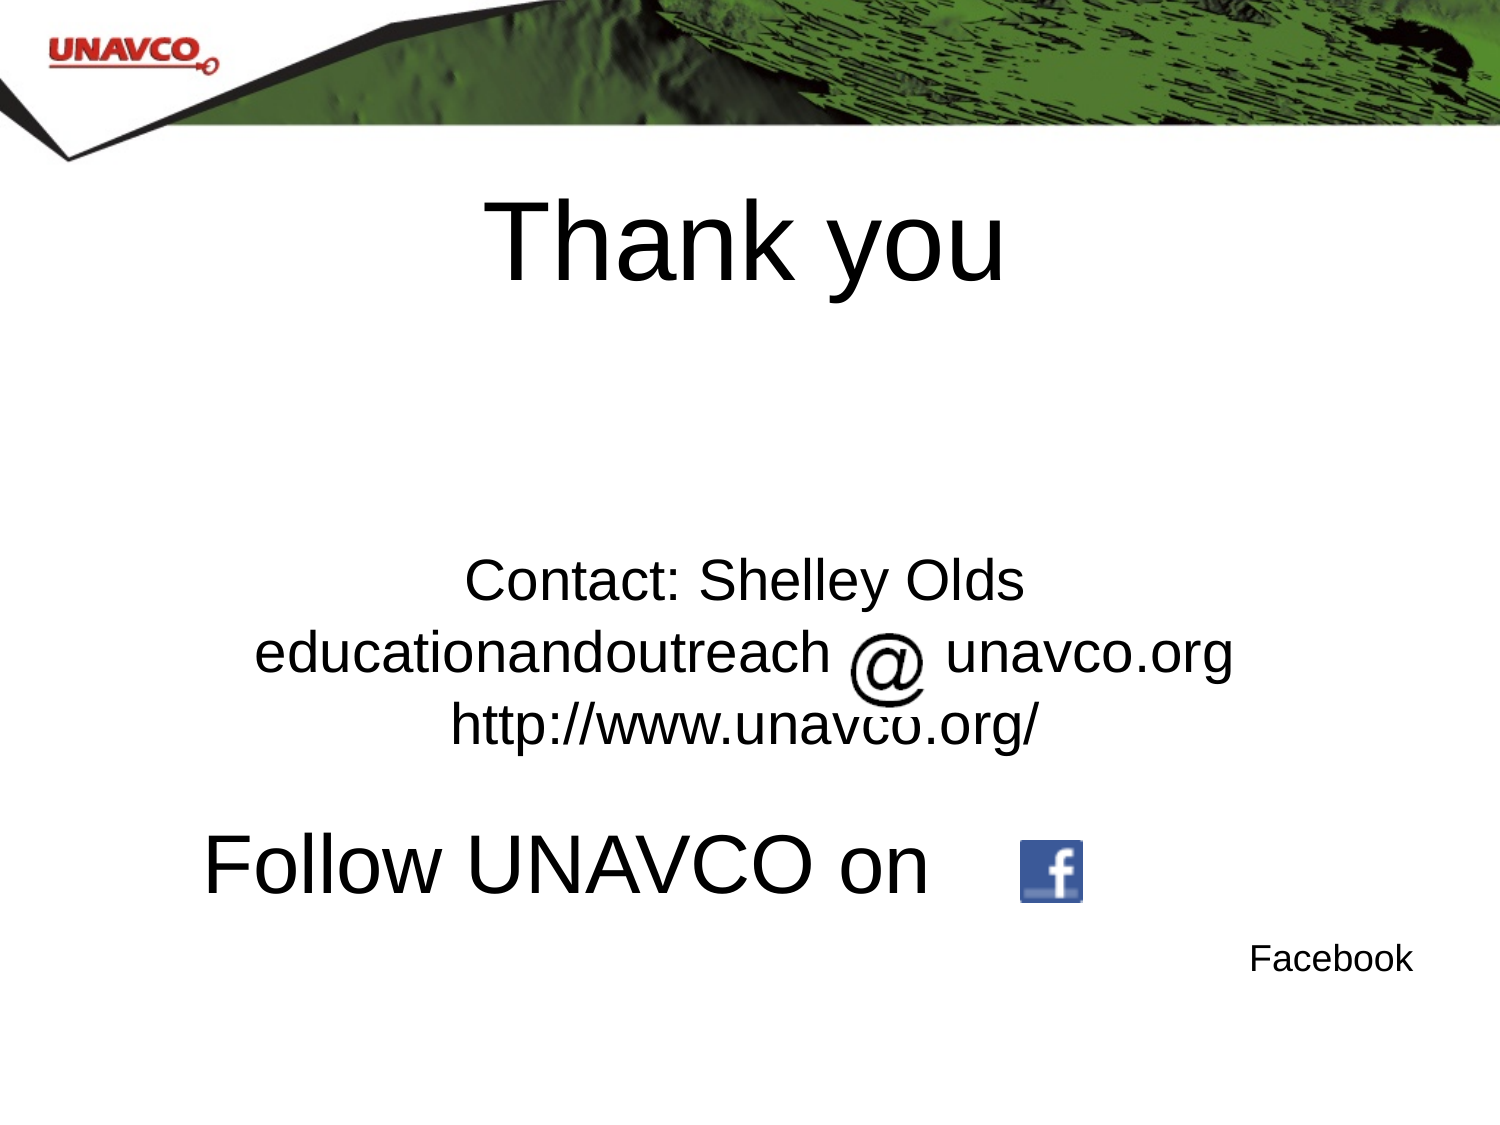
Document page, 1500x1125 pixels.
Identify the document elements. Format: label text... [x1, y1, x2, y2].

picture [816, 624, 958, 718]
picture [0, 0, 1500, 169]
list Thank you Contact: Shelley Olds educationandoutreach unavco.org http://www.unavco.org/ Follow UNAVCO on facebook Facebook [38, 176, 1453, 1125]
picture [1019, 839, 1083, 903]
